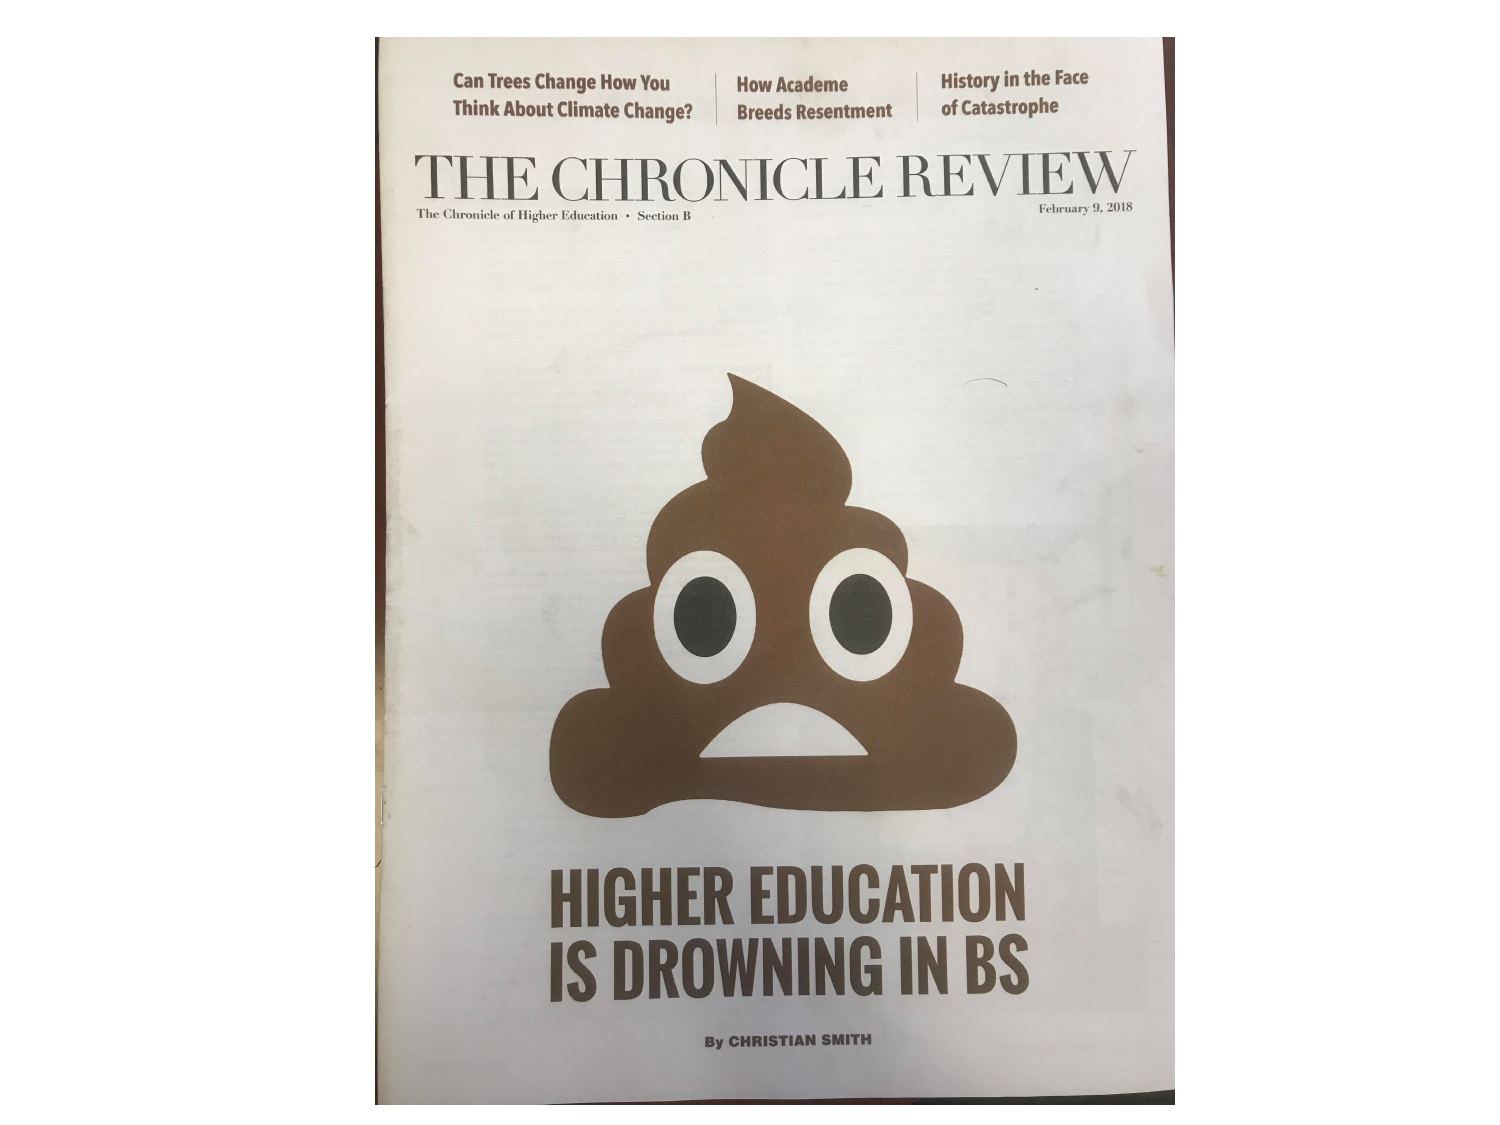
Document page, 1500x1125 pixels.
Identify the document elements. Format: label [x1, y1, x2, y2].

picture [374, 37, 1175, 1105]
